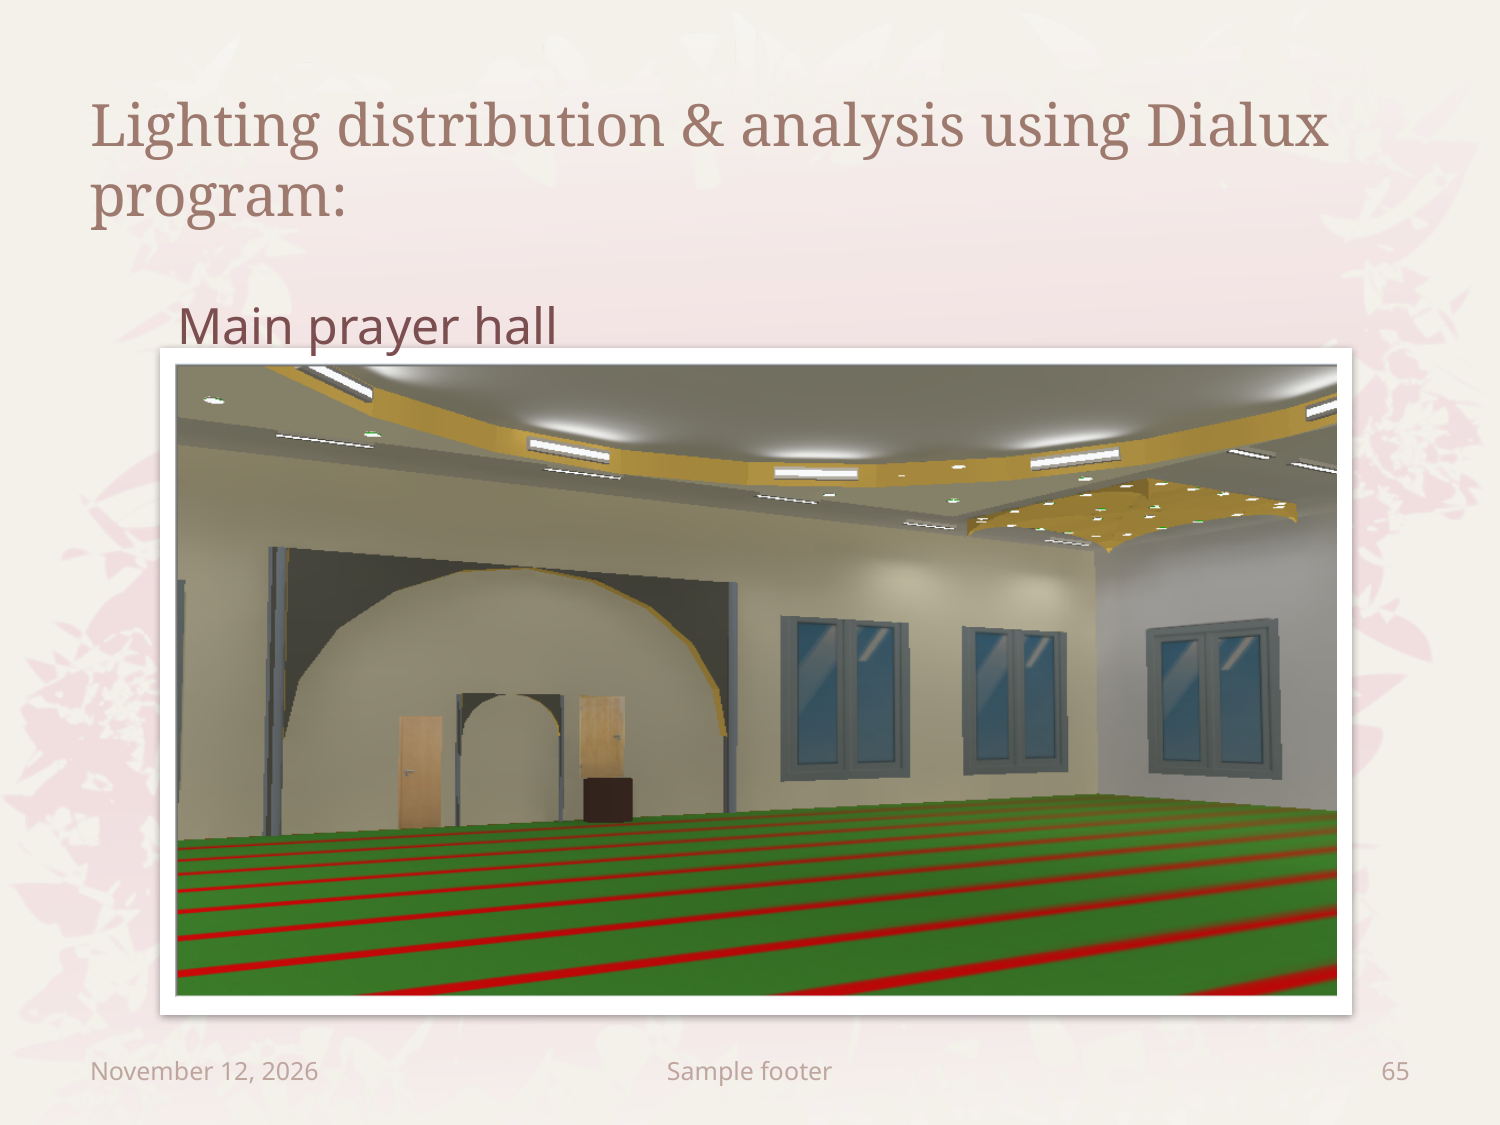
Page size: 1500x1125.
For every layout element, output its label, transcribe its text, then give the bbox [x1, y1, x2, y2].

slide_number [75, 1042, 425, 1103]
text_box Main prayer hall [162, 287, 1013, 363]
footer Sample footer [512, 1042, 988, 1103]
title Lighting distribution & analysis using Dialux program: [75, 49, 1425, 267]
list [174, 362, 1338, 1001]
slide_number 65 [1074, 1042, 1425, 1103]
picture [0, 0, 1500, 1125]
